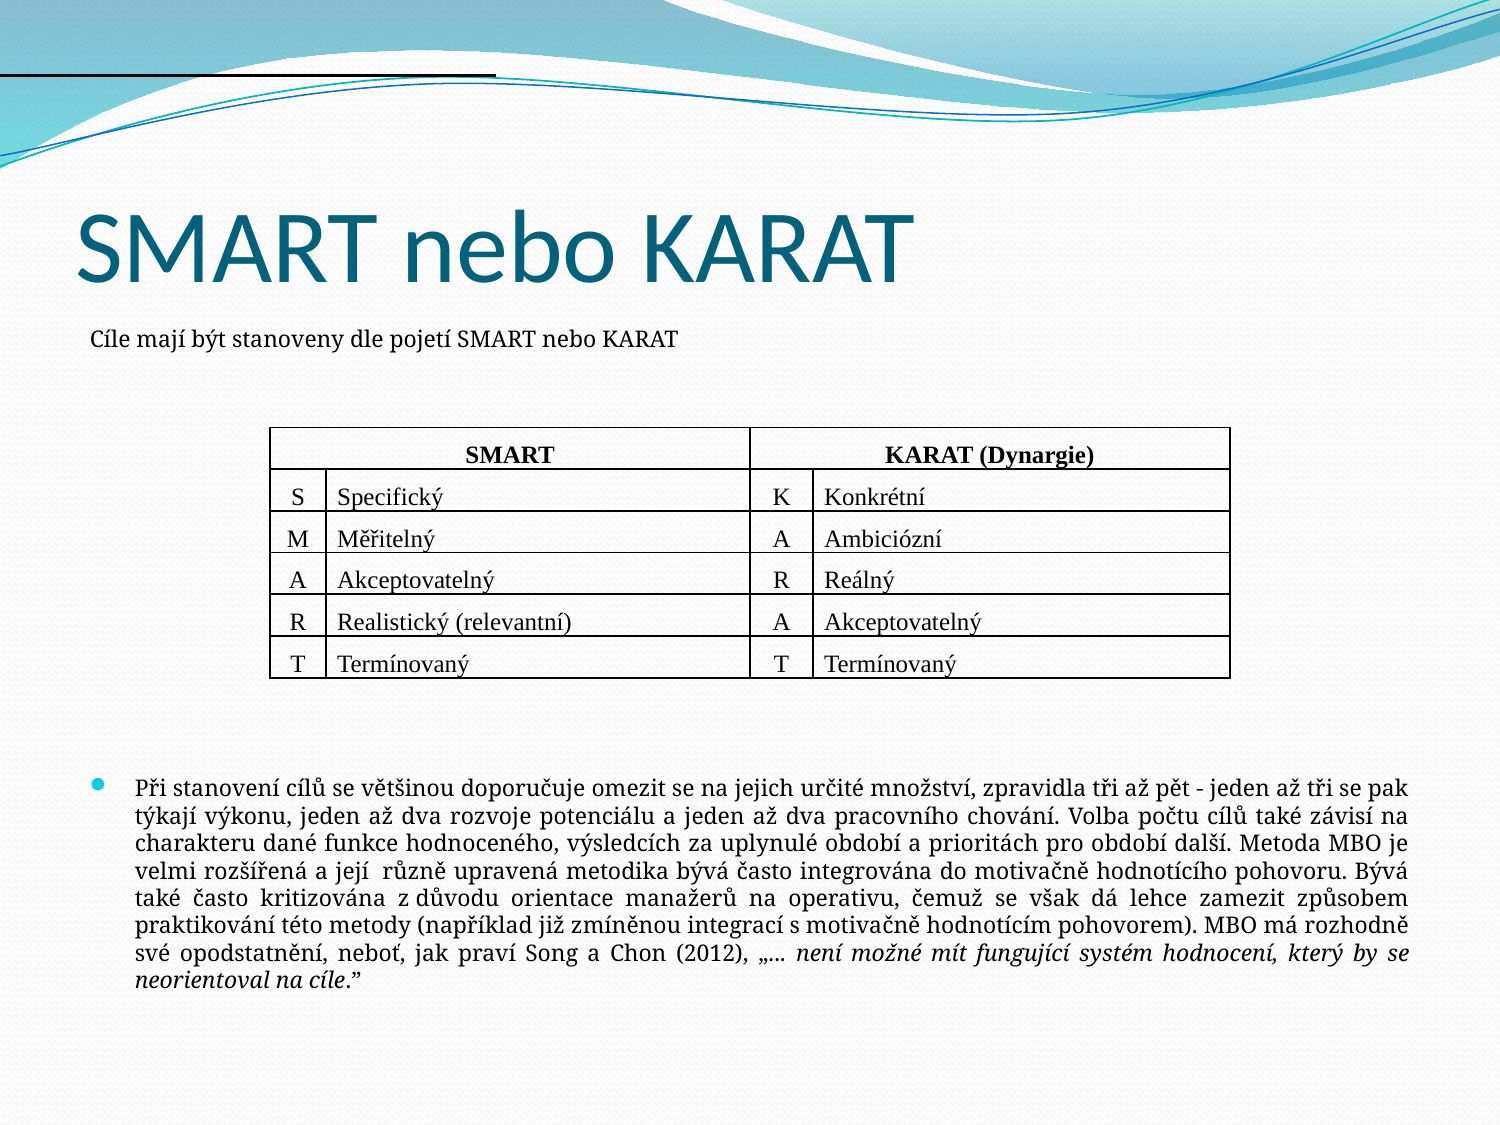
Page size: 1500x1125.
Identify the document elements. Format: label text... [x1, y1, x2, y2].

table_cell Konkrétní [814, 470, 1229, 510]
table_cell Akceptovatelný [814, 595, 1229, 635]
table_cell Termínovaný [327, 637, 749, 677]
table_cell Akceptovatelný [327, 553, 749, 593]
table_cell A [271, 553, 325, 593]
table_cell Specifický [327, 470, 749, 510]
table_cell R [751, 553, 812, 593]
table_cell Reálný [814, 553, 1229, 593]
table_cell M [271, 512, 325, 552]
table_cell R [271, 595, 325, 635]
table_cell A [751, 512, 812, 552]
table_cell T [271, 637, 325, 677]
title SMART nebo KARAT [75, 115, 1425, 303]
table_cell A [751, 595, 812, 635]
table_cell T [751, 637, 812, 677]
table_cell Termínovaný [814, 637, 1229, 677]
table_header SMART [271, 428, 749, 468]
table_cell Měřitelný [327, 512, 749, 552]
table_cell Realistický (relevantní) [327, 595, 749, 635]
table_cell Ambiciózní [814, 512, 1229, 552]
list Cíle mají být stanoveny dle pojetí SMART nebo KARAT Při stanovení cílů se většinou doporučuje omezit se na jejich určité množství, zpravidla tři až pět - jeden až tři se pak týkají výkonu, jeden až dva rozvoje potenciálu a jeden až dva pracovního chování. Volba počtu cílů také závisí na charakteru dané funkce hodnoceného, výsledcích za uplynulé období a prioritách pro období další. Metoda MBO je velmi rozšířená a její různě upravená metodika bývá často integrována do motivačně hodnotícího pohovoru. Bývá také často kritizována z důvodu orientace manažerů na operativu, čemuž se však dá lehce zamezit způsobem praktikování této metody (například již zmíněnou integrací s motivačně hodnotícím pohovorem). MBO má rozhodně své opodstatnění, neboť, jak praví Song a Chon (2012), „... není možné mít fungující systém hodnocení, který by se neorientoval na cíle.” [75, 317, 1425, 1038]
table_header KARAT (Dynargie) [751, 428, 1229, 468]
table_cell K [751, 470, 812, 510]
table_cell S [271, 470, 325, 510]
